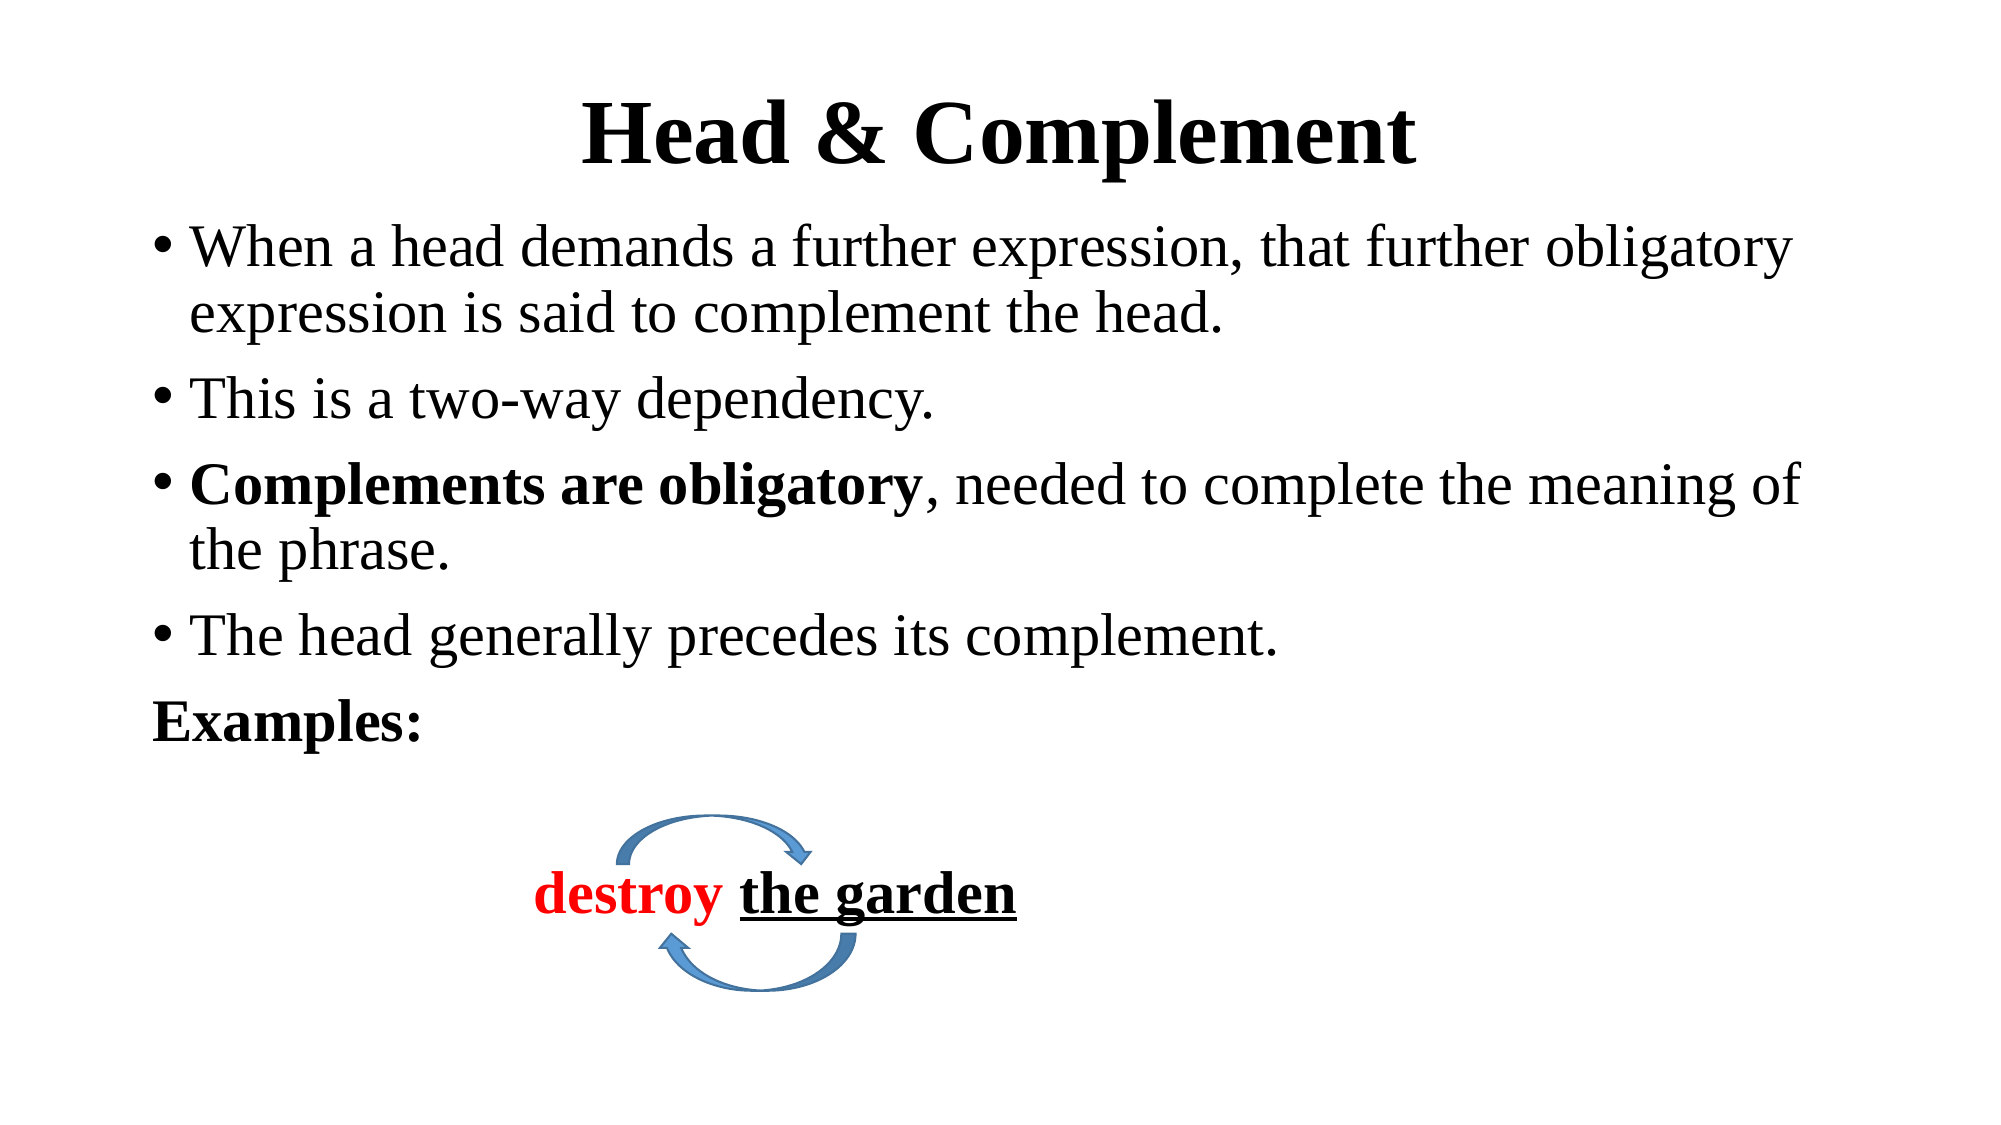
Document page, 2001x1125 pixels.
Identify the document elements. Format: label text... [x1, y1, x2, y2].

title Head & Complement [137, 59, 1863, 207]
text_box [615, 814, 813, 866]
list When a head demands a further expression, that further obligatory expression is said to complement the head. This is a two-way dependency. Complements are obligatory, needed to complete the meaning of the phrase. The head generally precedes its complement. Examples: destroy the garden [137, 207, 1863, 1076]
text_box [657, 932, 857, 992]
